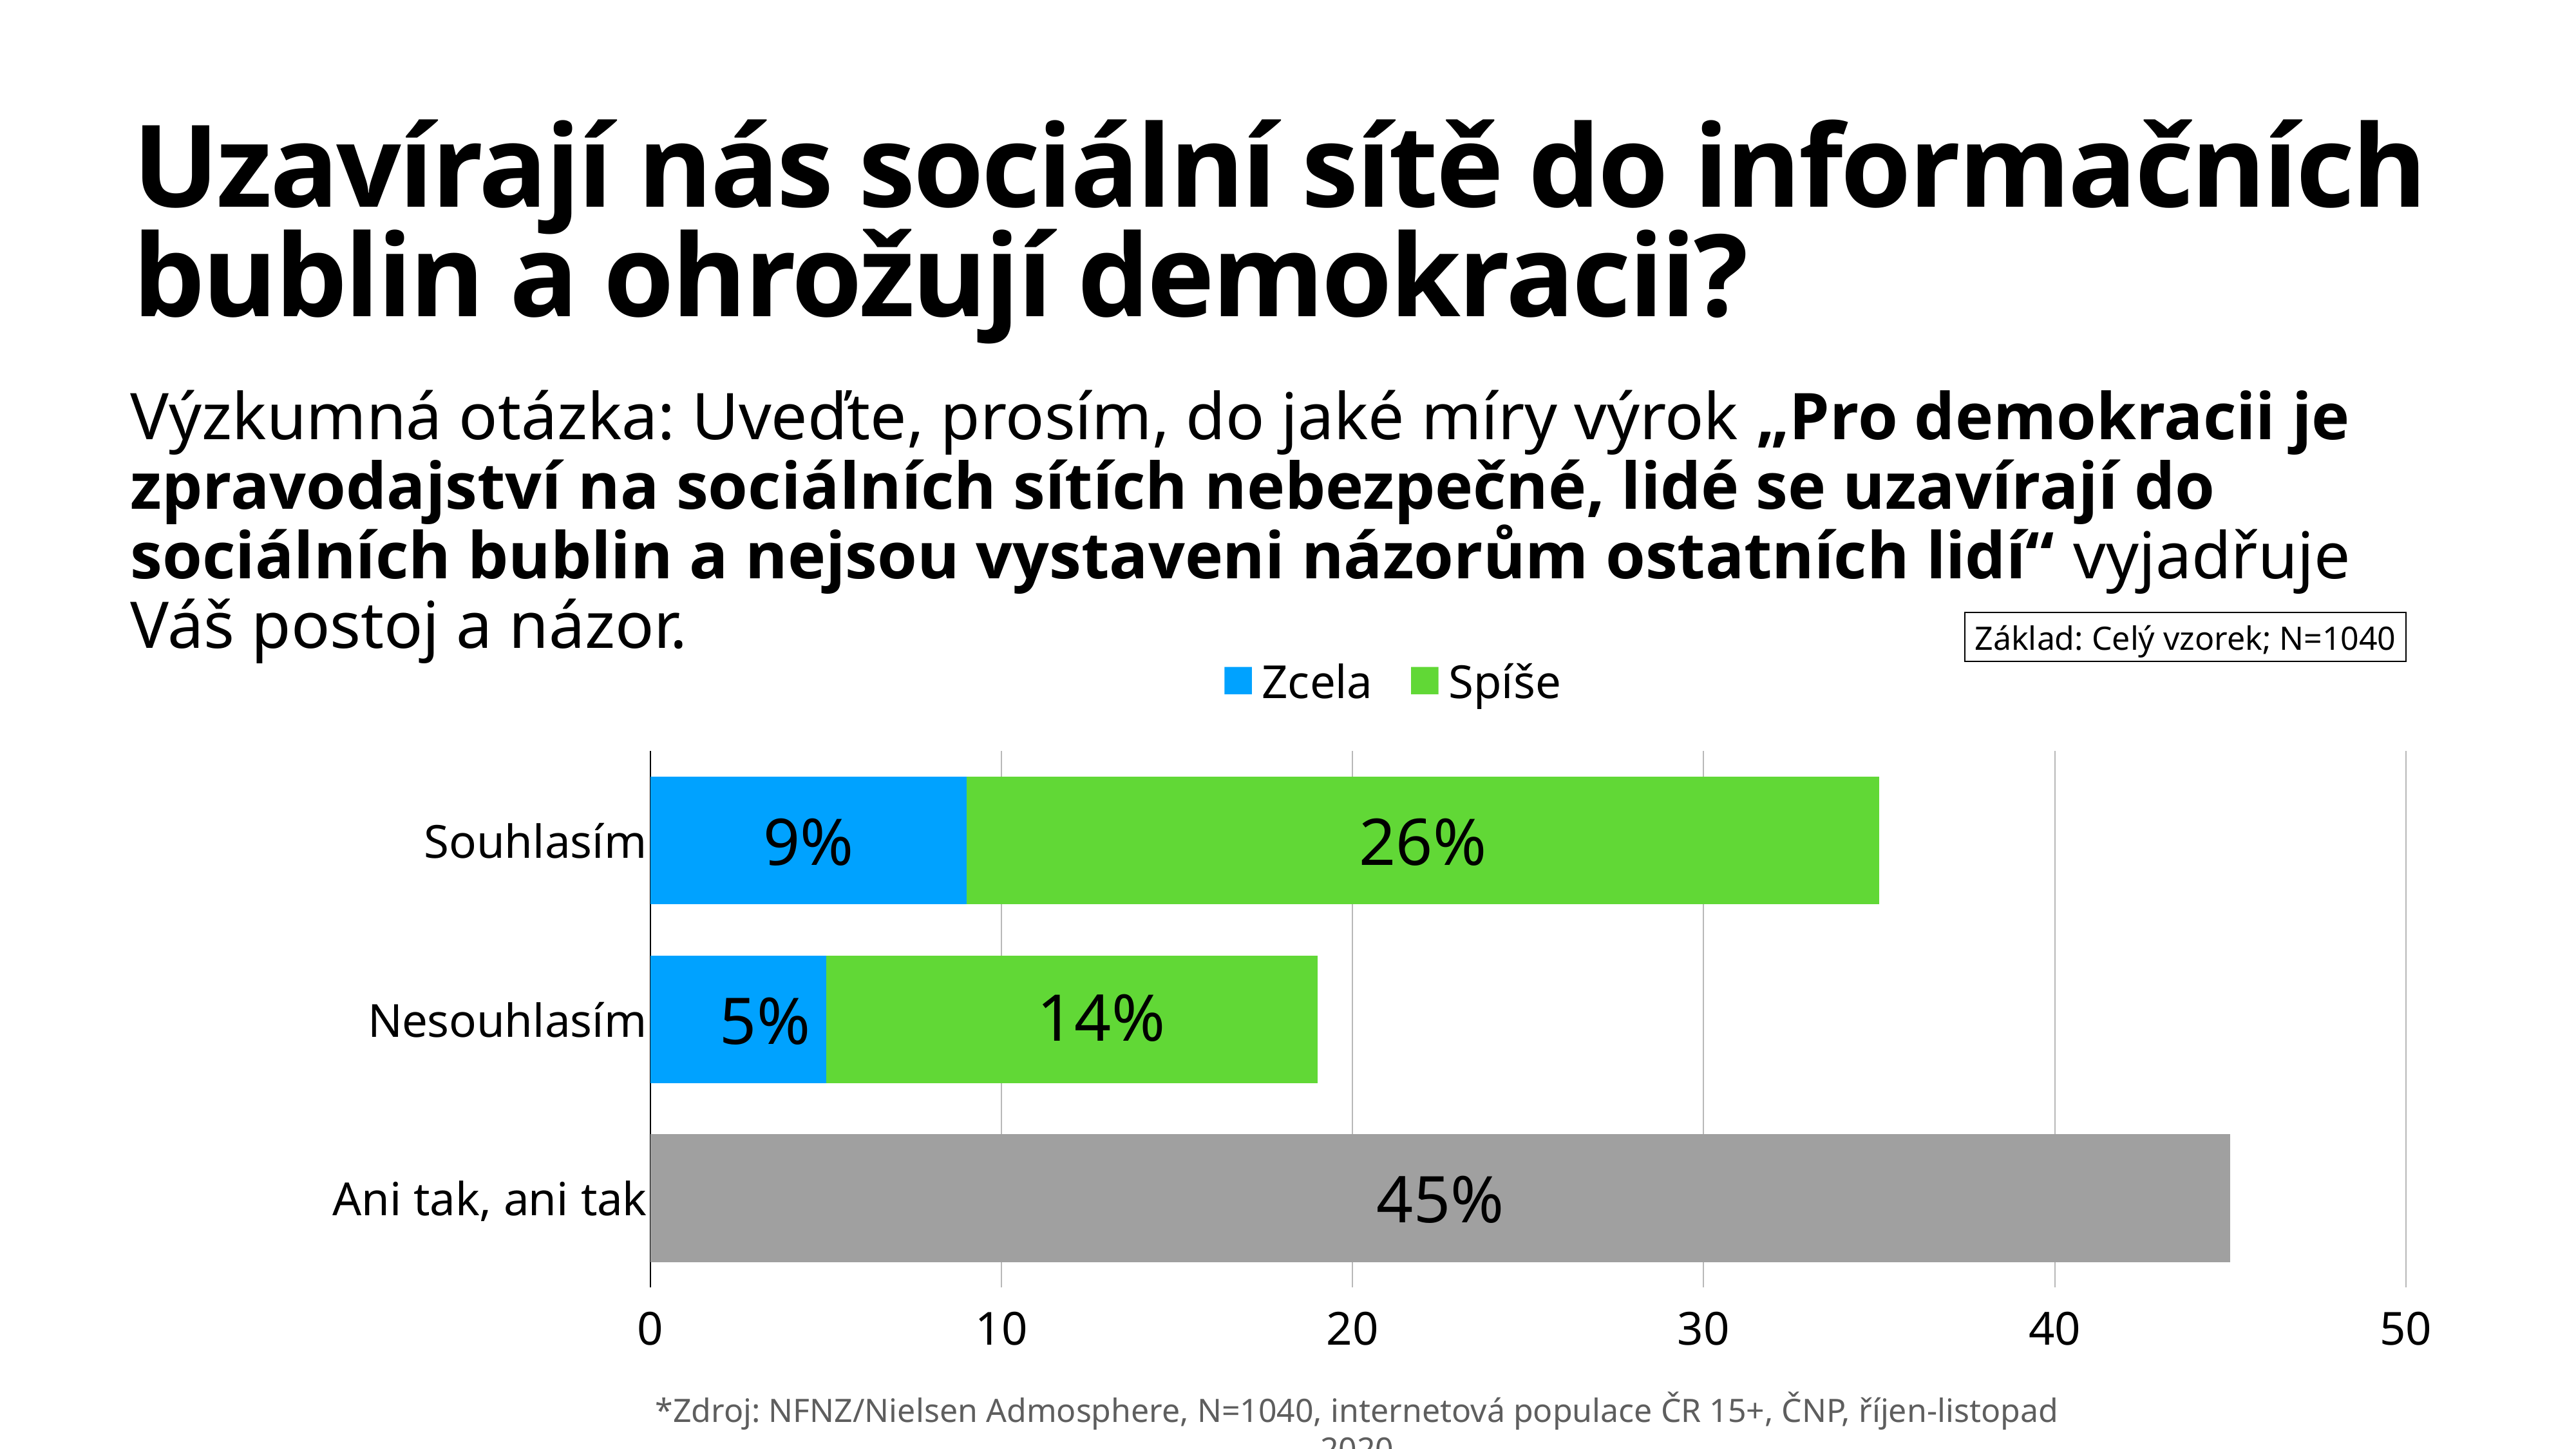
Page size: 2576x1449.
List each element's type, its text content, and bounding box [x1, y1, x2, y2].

chart [127, 614, 2447, 1368]
text_box *Zdroj: NFNZ/Nielsen Admosphere, N=1040, internetová populace ČR 15+, ČNP, říjen-listopad 2020 [609, 1385, 2105, 1449]
title Uzavírají nás sociální sítě do informačních bublin a ohrožují demokracii? [127, 113, 2515, 376]
list Výzkumná otázka: Uveďte, prosím, do jaké míry výrok „Pro demokracii je zpravodajství na sociálních sítích nebezpečné, lidé se uzavírají do sociálních bublin a nejsou vystaveni názorům ostatních lidí“ vyjadřuje Váš postoj a názor. [125, 378, 2447, 1251]
